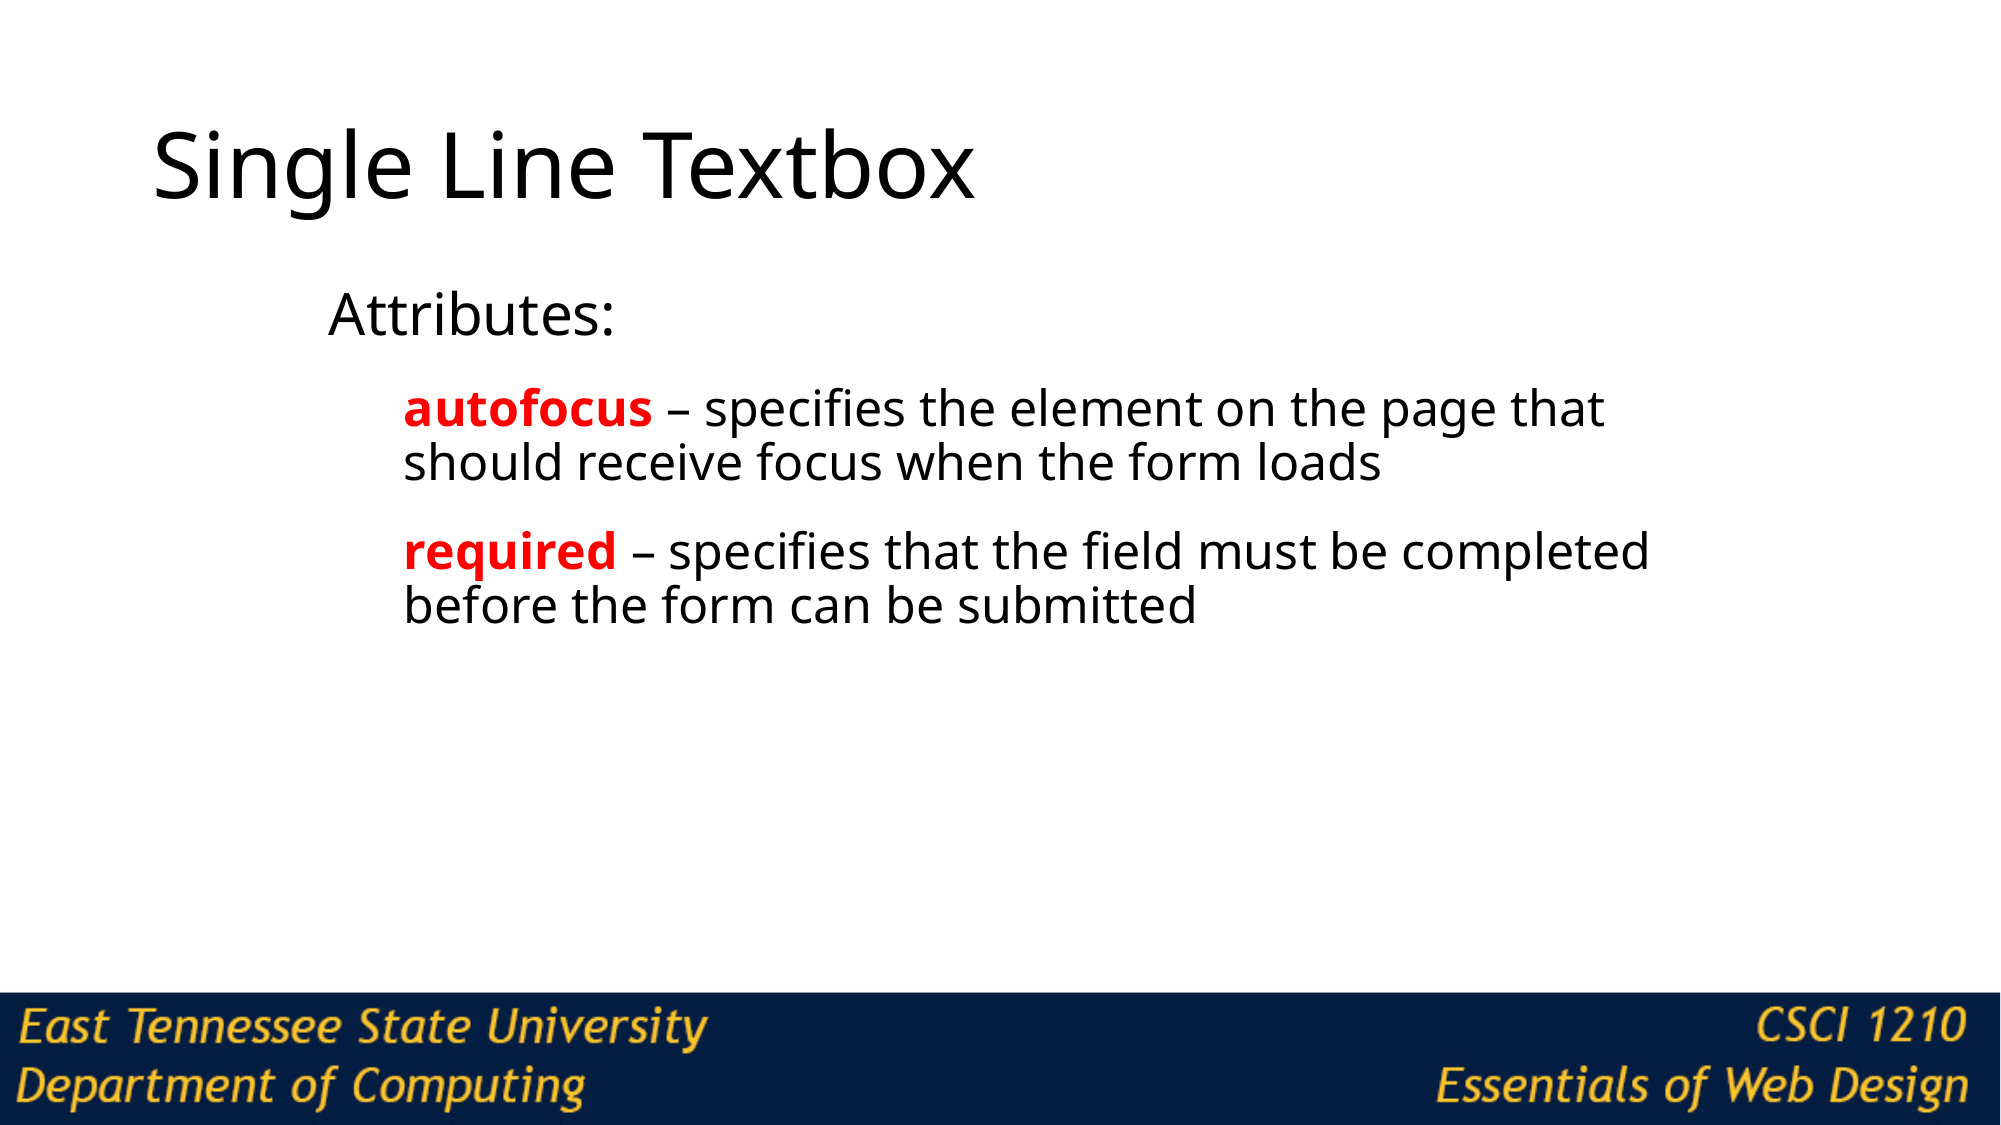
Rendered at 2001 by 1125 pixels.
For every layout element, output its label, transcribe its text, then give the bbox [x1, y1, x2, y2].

picture [0, 0, 2001, 1125]
title Single Line Textbox [137, 59, 1863, 278]
list Attributes: autofocus – specifies the element on the page that should receive focus when the form loads required – specifies that the field must be completed before the form can be submitted [314, 277, 1686, 938]
